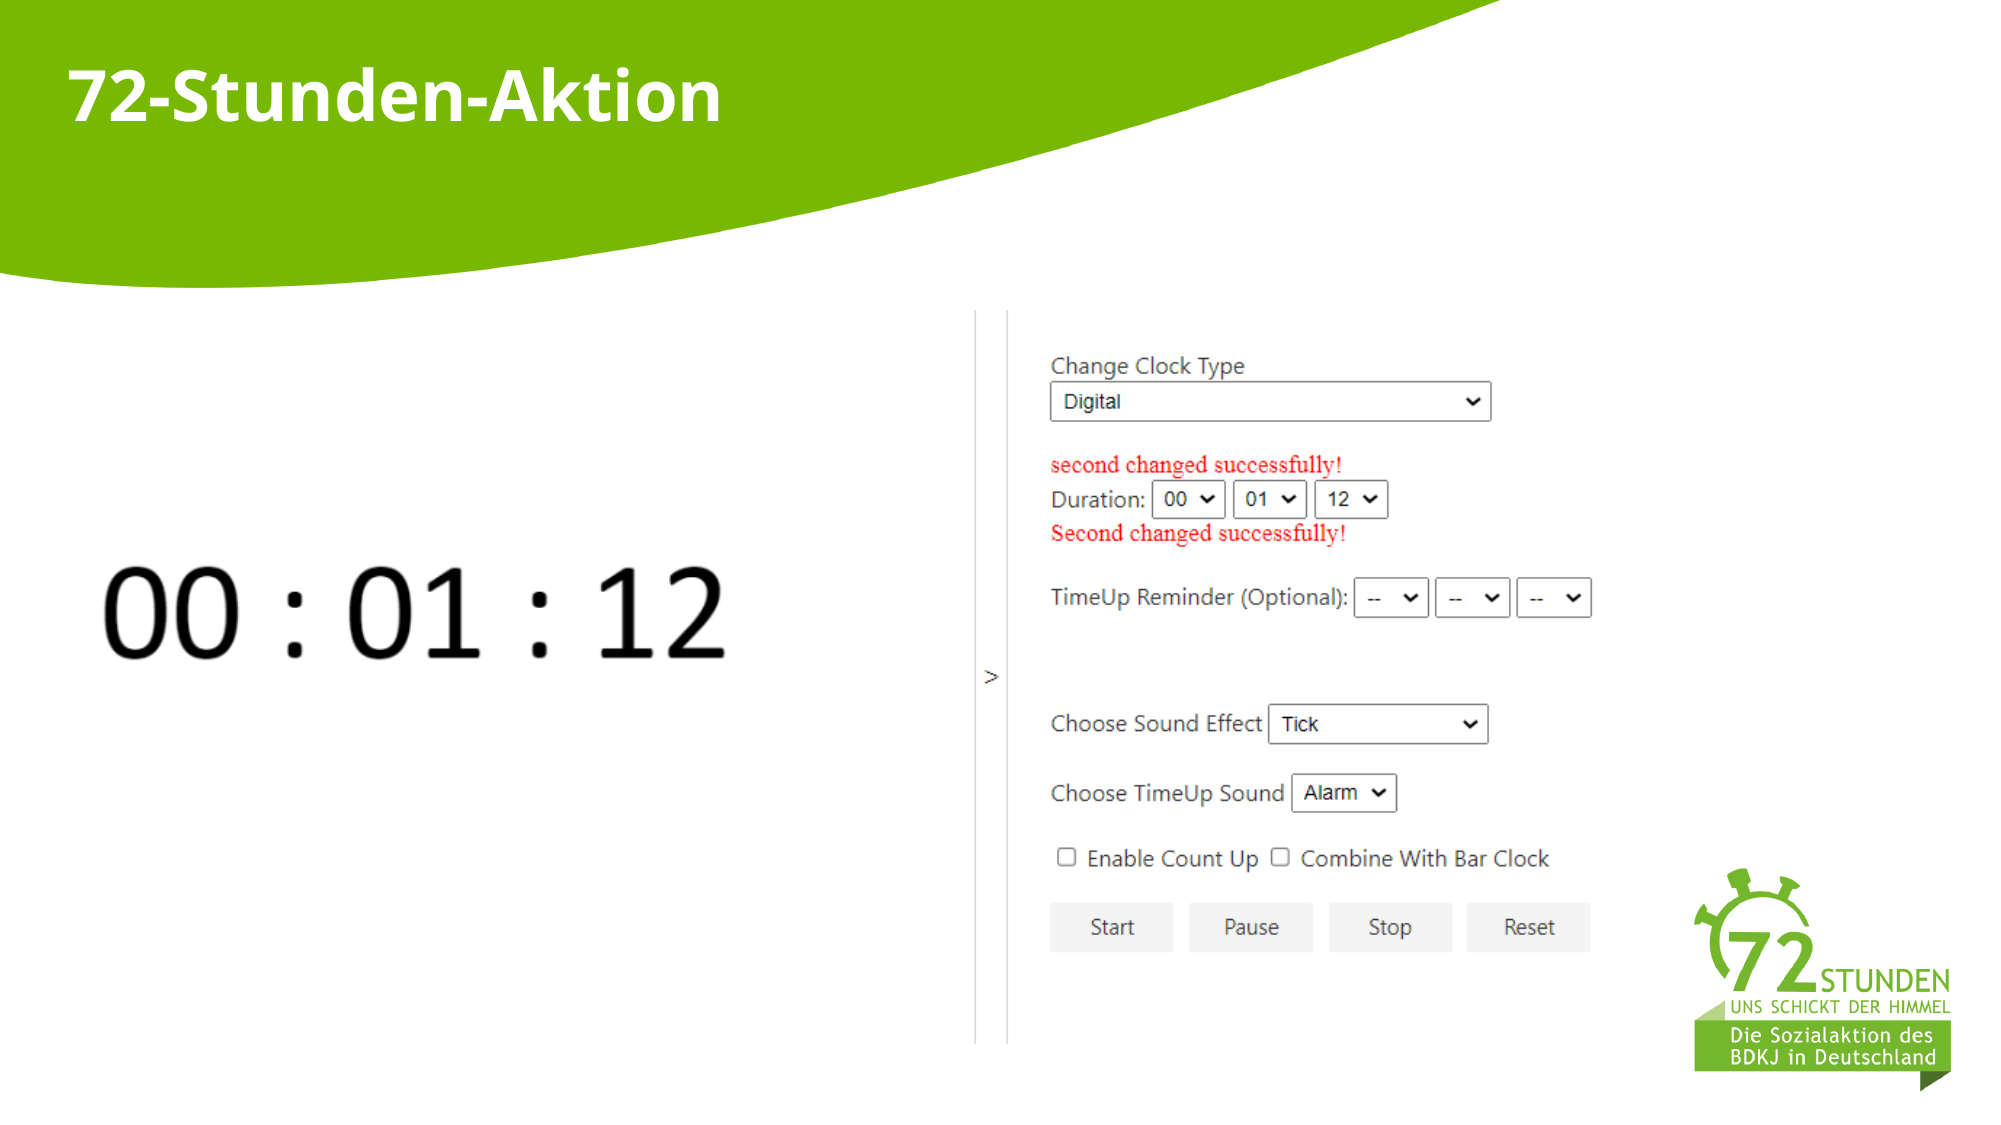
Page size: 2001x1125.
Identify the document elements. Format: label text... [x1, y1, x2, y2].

text_box 72-Stunden-Aktion [52, 50, 1227, 146]
picture [0, 0, 2001, 1125]
